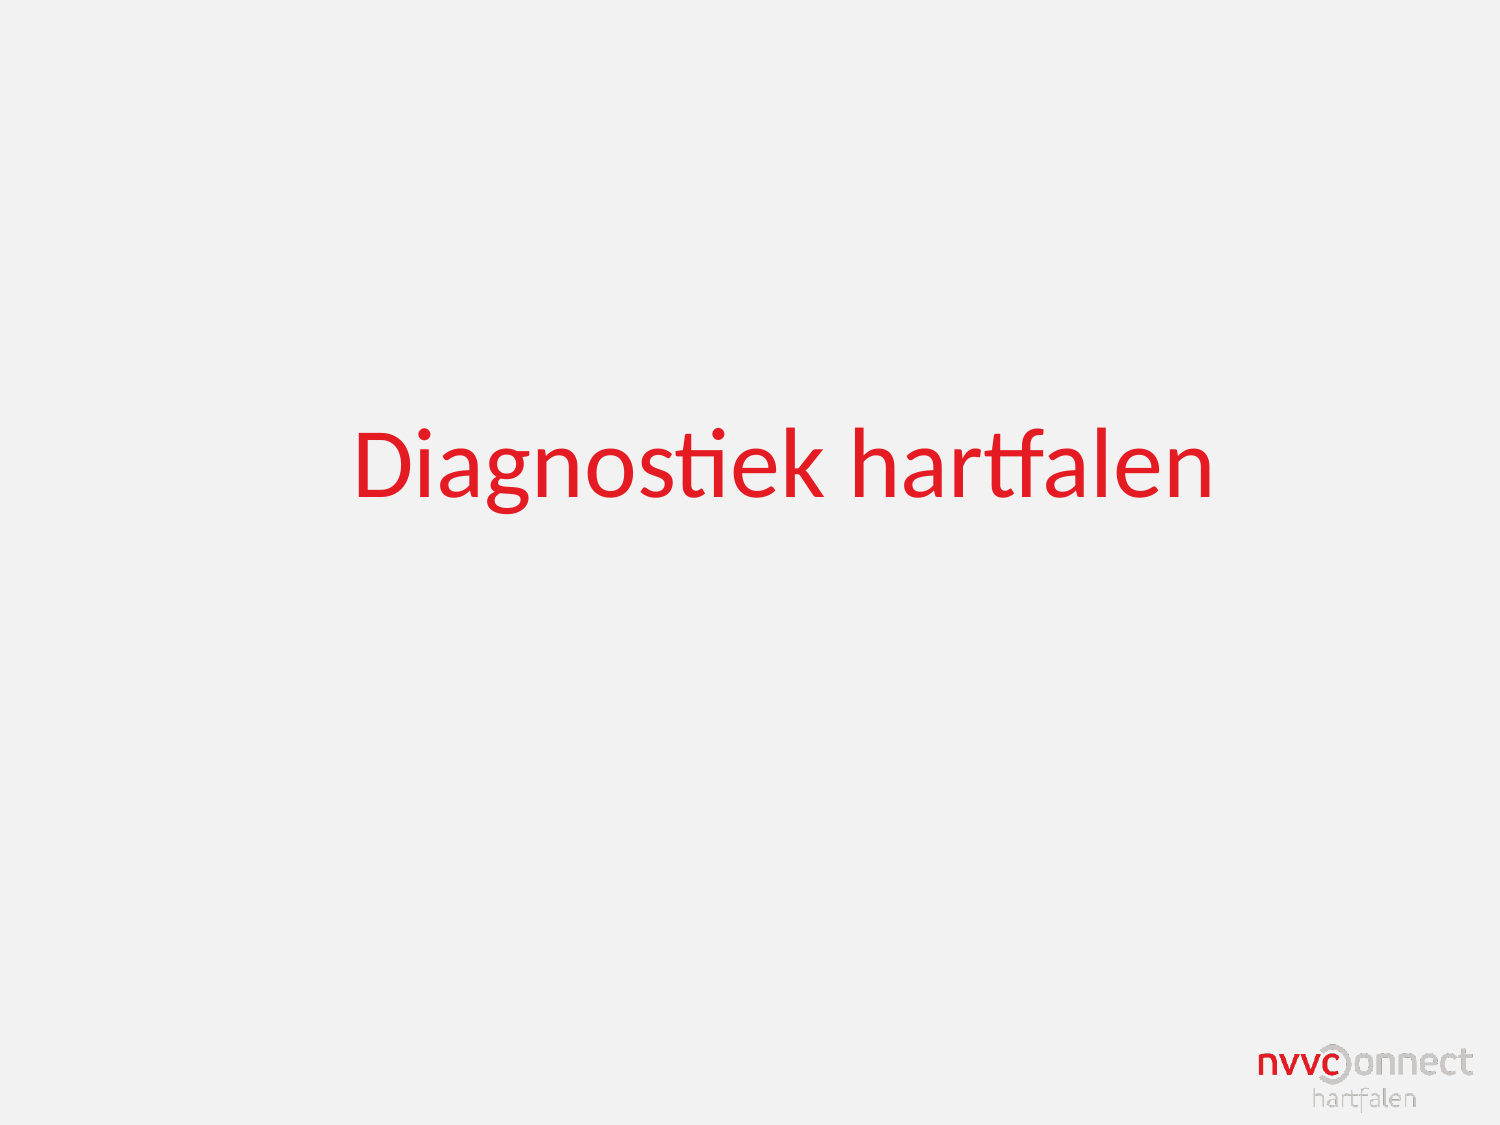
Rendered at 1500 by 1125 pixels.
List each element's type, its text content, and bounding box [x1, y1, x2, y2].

title Diagnostiek hartfalen [175, 363, 1394, 552]
picture [1232, 1022, 1496, 1125]
